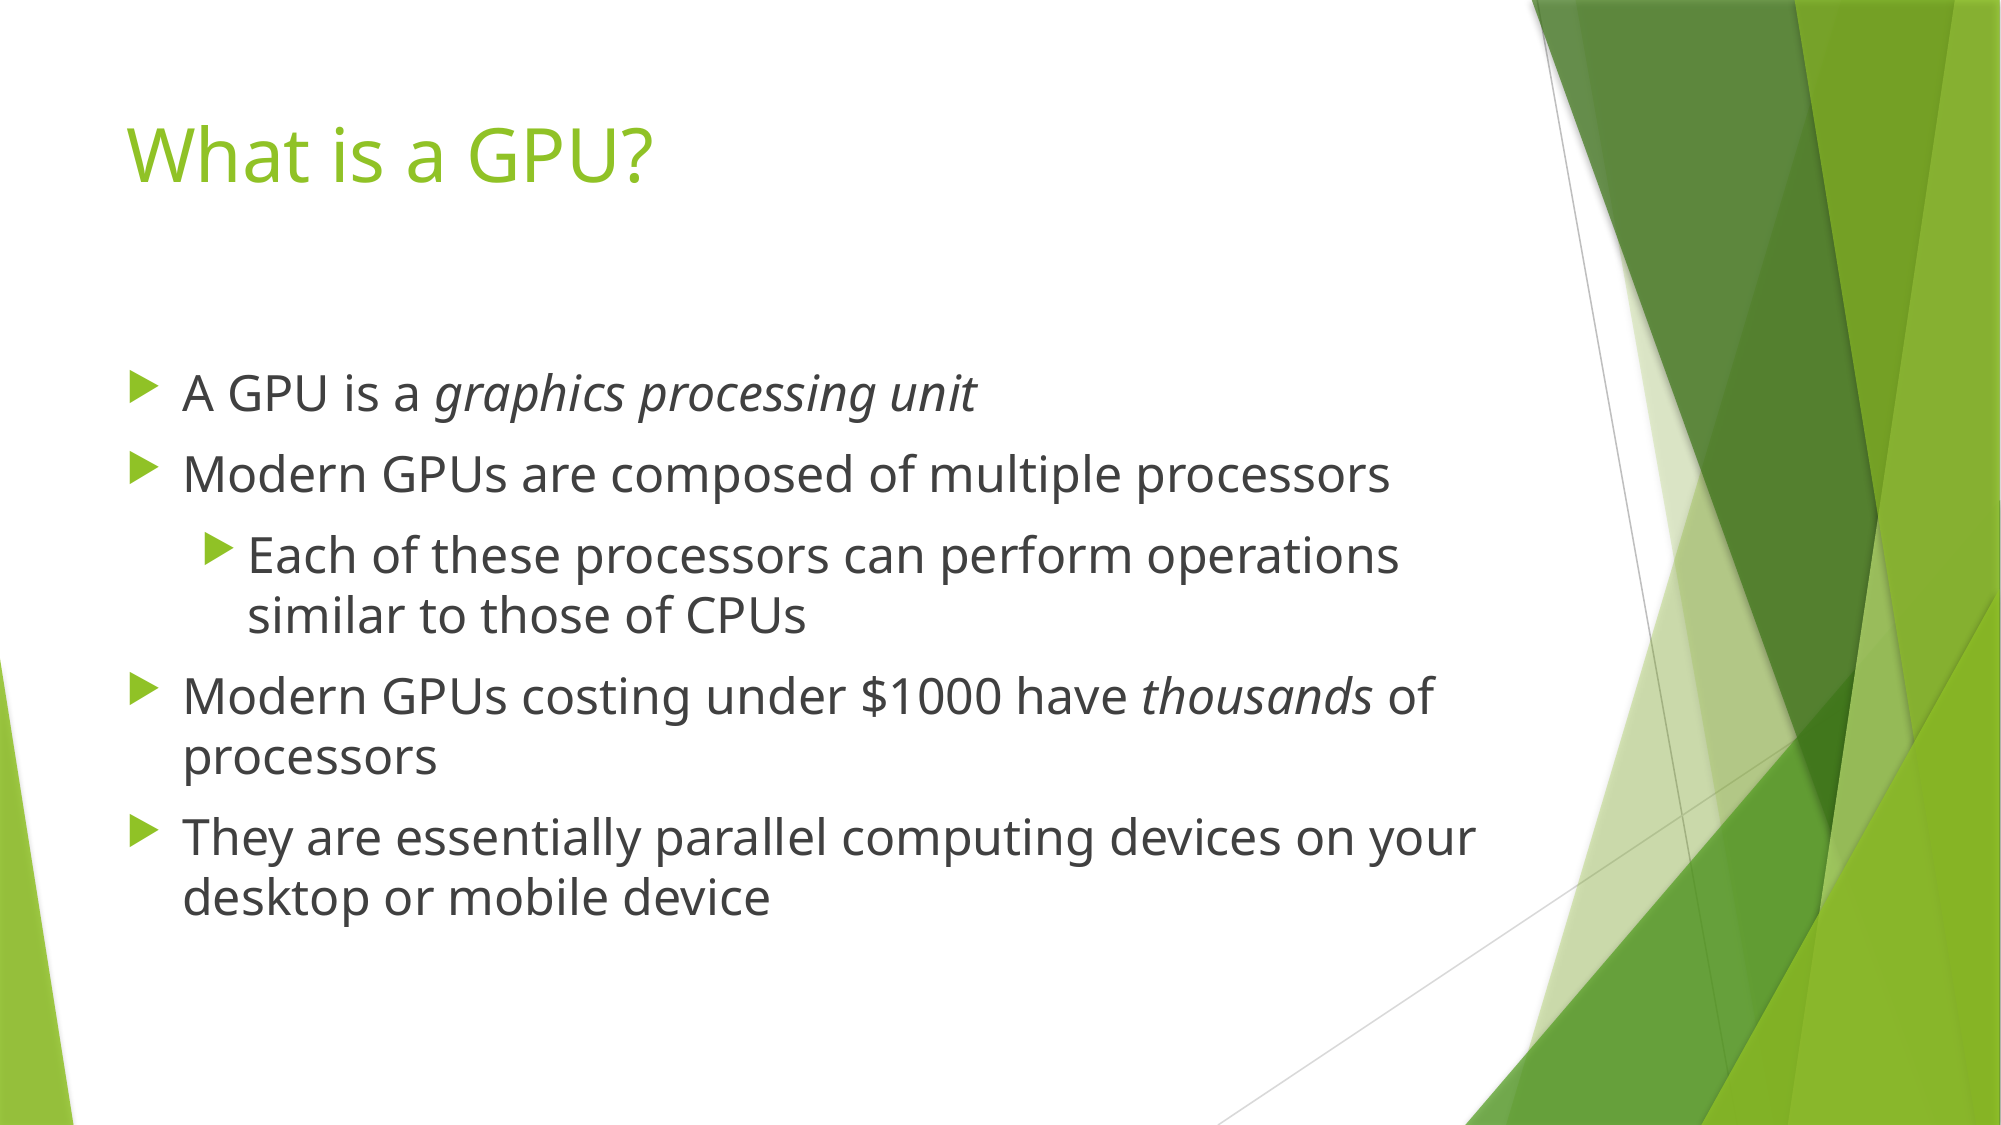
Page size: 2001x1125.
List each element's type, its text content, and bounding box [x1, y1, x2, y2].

list A GPU is a graphics processing unit Modern GPUs are composed of multiple processors Each of these processors can perform operations similar to those of CPUs Modern GPUs costing under $1000 have thousands of processors They are essentially parallel computing devices on your desktop or mobile device [111, 354, 1522, 992]
title What is a GPU? [111, 99, 1522, 317]
